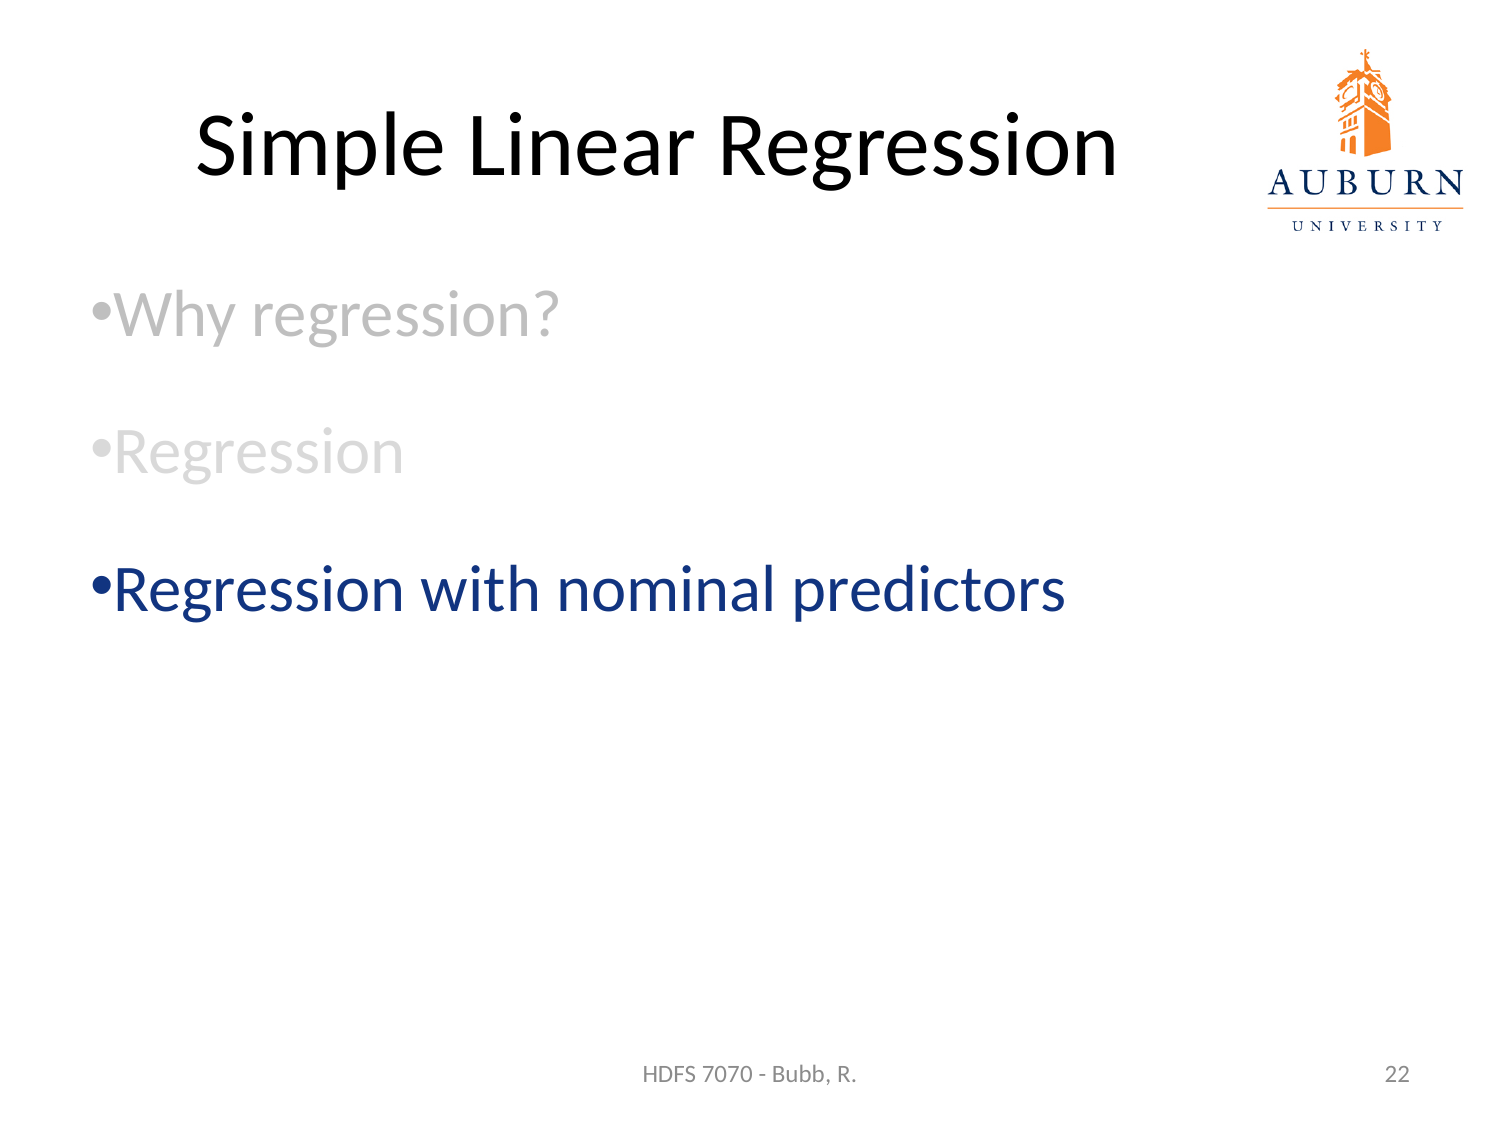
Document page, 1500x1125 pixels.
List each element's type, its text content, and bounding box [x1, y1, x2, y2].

slide_number 22 [1074, 1042, 1425, 1103]
list Why regression? Regression Regression with nominal predictors [75, 262, 1500, 1025]
title Simple Linear Regression [75, 45, 1243, 233]
footer HDFS 7070 - Bubb, R. [512, 1042, 988, 1103]
picture [1262, 49, 1468, 238]
